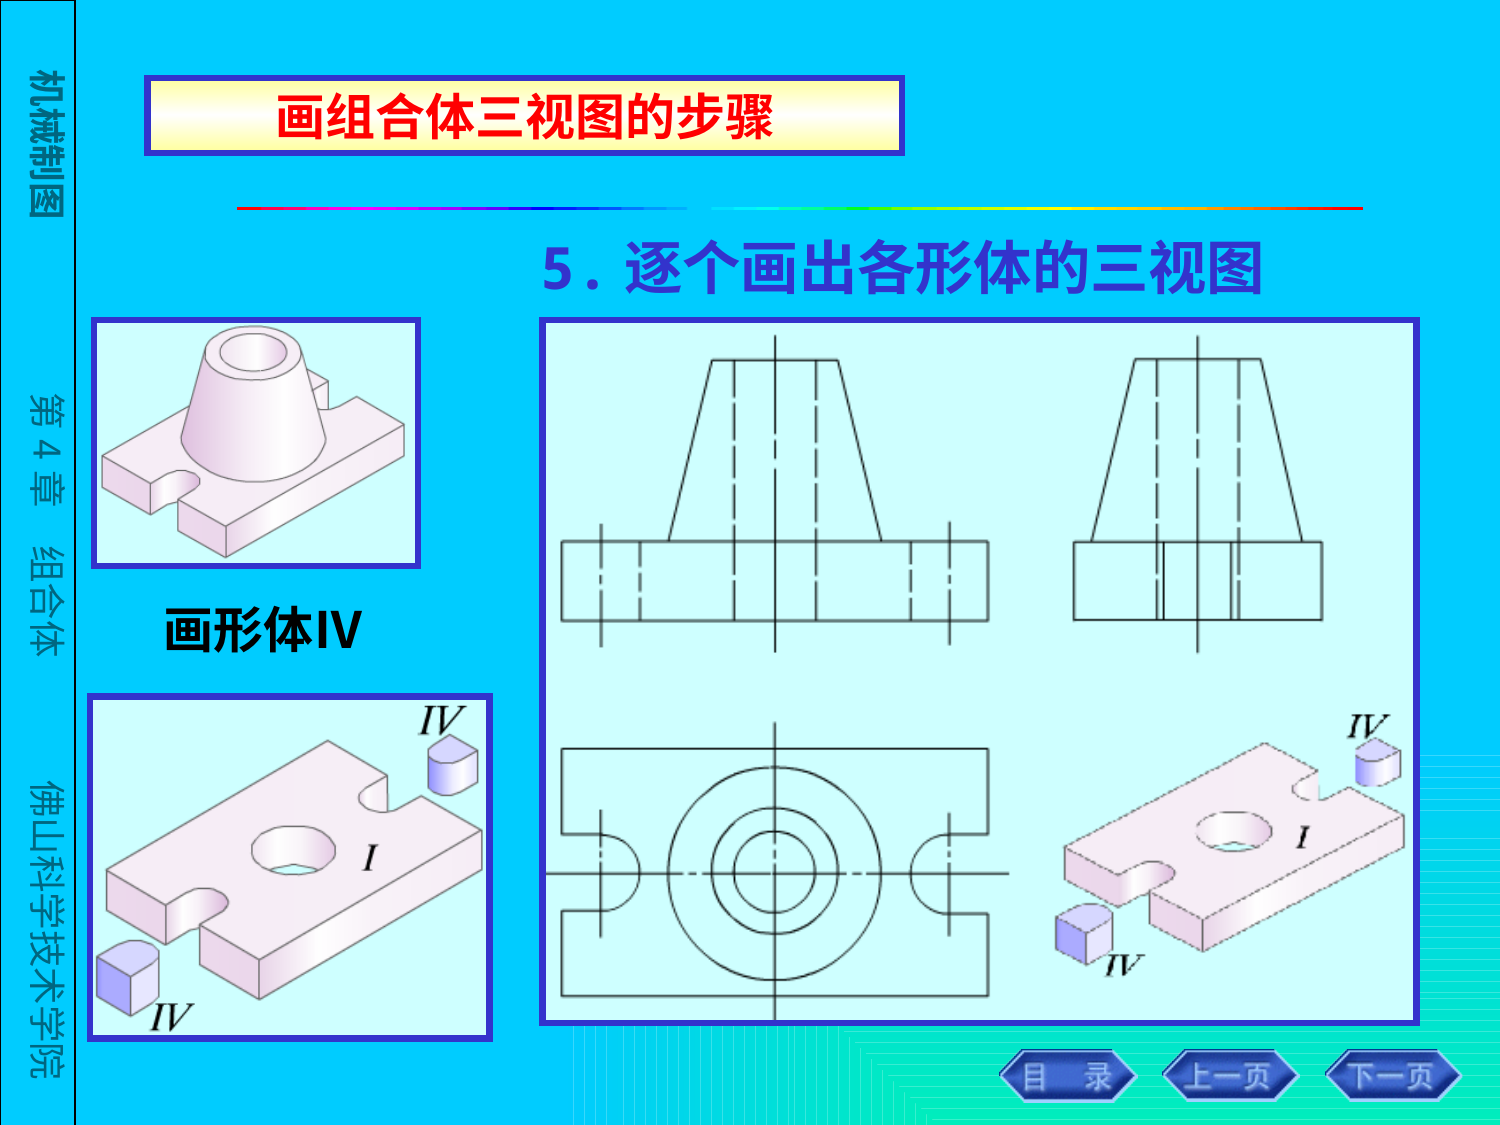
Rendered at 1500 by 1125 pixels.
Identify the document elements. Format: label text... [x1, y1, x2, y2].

text_box 画形体Ⅳ [148, 591, 397, 666]
picture [999, 1049, 1138, 1103]
picture [96, 322, 415, 563]
text_box 5.逐个画出各形体的三视图 [525, 223, 1317, 309]
picture [545, 322, 1414, 1021]
picture [145, 76, 904, 155]
picture [1162, 1049, 1300, 1102]
text_box 画组合体三视图的步骤 [147, 78, 903, 153]
picture [92, 699, 487, 1036]
picture [1325, 1049, 1463, 1102]
